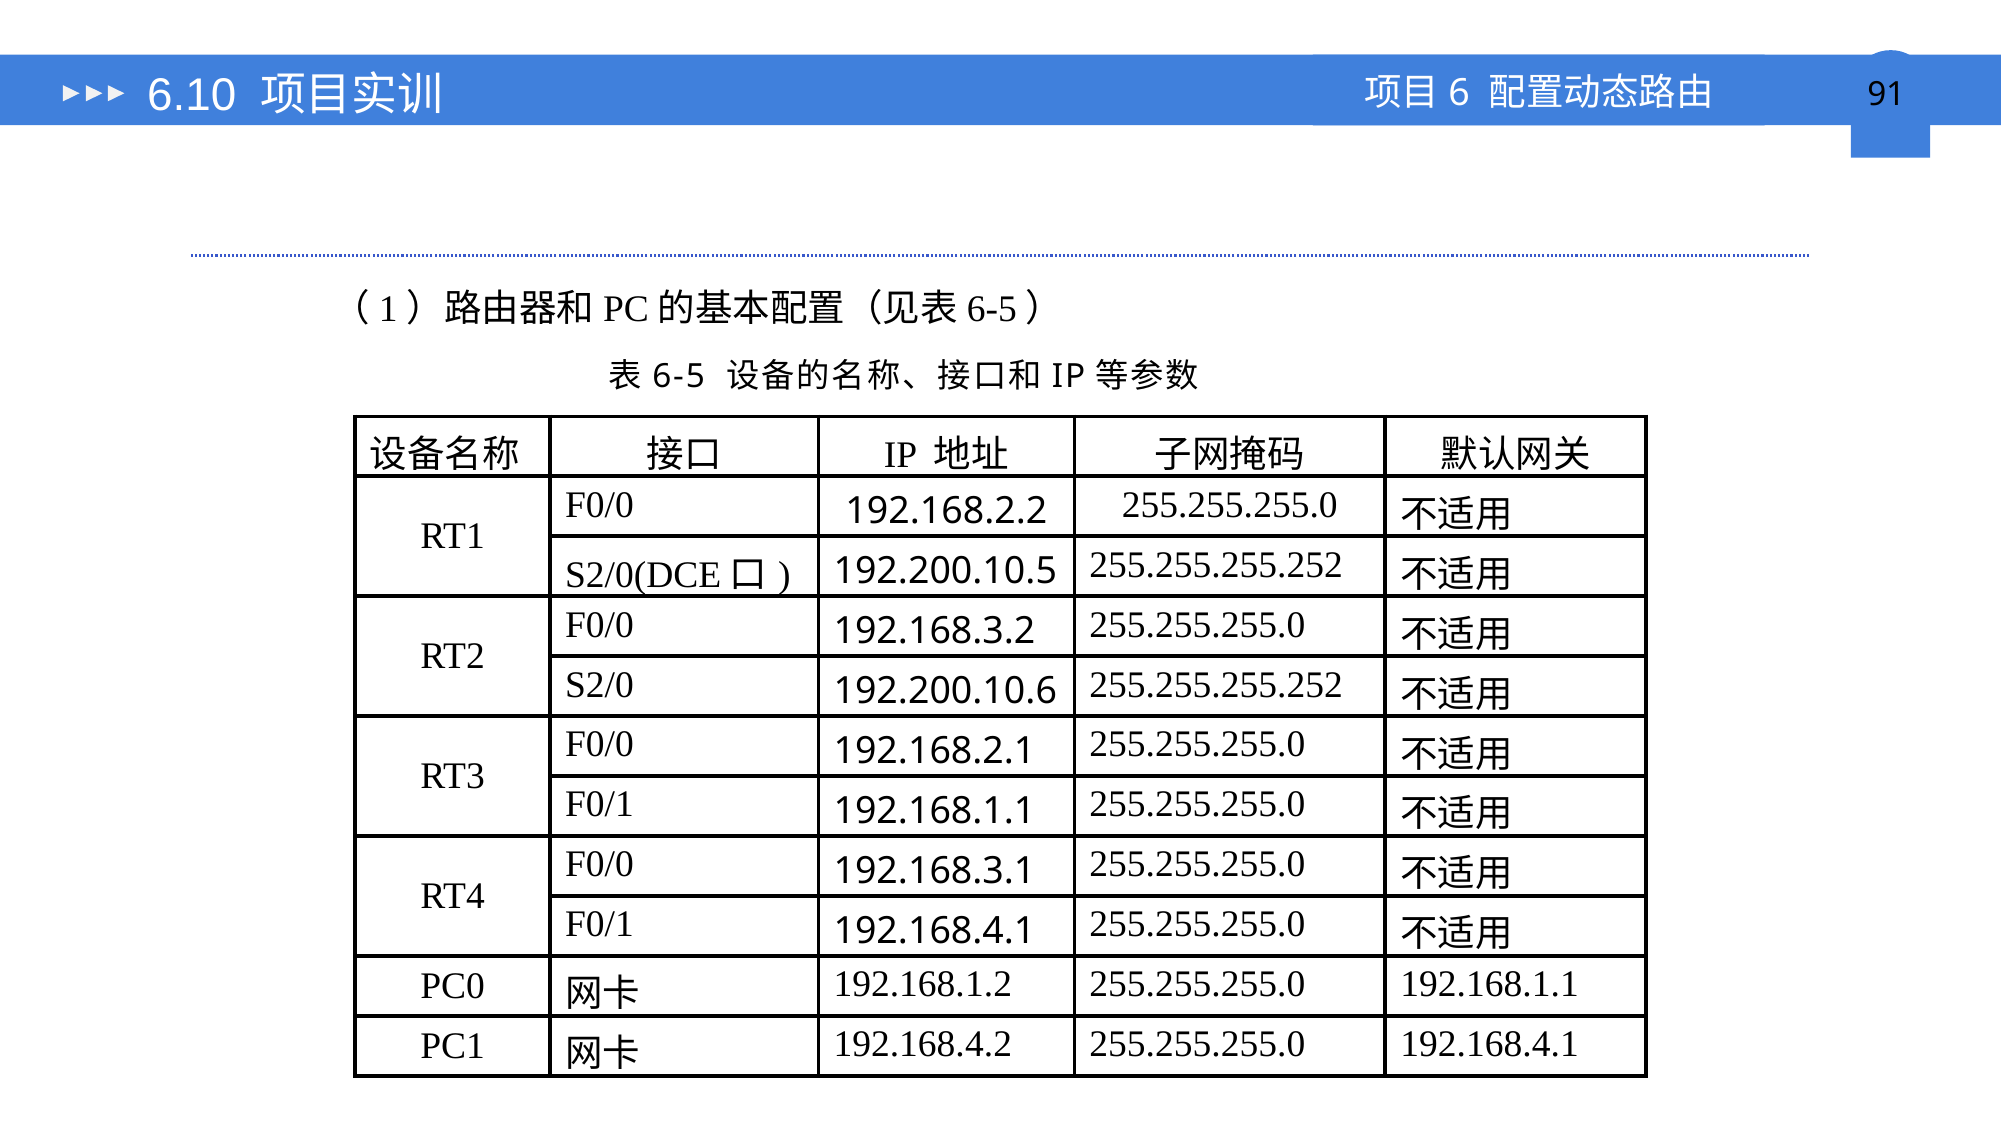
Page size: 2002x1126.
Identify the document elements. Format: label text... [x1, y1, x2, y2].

table_cell S2/0(DCE口) [552, 538, 817, 594]
table_cell 不适用 [1387, 658, 1644, 714]
table_cell 网卡 [552, 958, 817, 1014]
table_cell 255.255.255.0 [1076, 898, 1383, 954]
table_cell 不适用 [1387, 898, 1644, 954]
table_cell 不适用 [1387, 838, 1644, 894]
table_cell 不适用 [1387, 718, 1644, 774]
table_cell 192.168.1.1 [1387, 958, 1644, 1014]
table_cell 255.255.255.252 [1076, 538, 1383, 594]
text_box 表6-5 设备的名称、接口和IP等参数 [594, 346, 1357, 461]
table_header 默认网关 [1387, 418, 1644, 474]
table_cell 192.168.4.1 [1387, 1018, 1644, 1074]
table_cell 192.168.4.2 [820, 1018, 1073, 1074]
table_cell 不适用 [1387, 478, 1644, 534]
table_cell RT1 [357, 478, 548, 594]
table_cell 255.255.255.0 [1076, 598, 1383, 654]
table_cell 192.168.3.1 [820, 838, 1073, 894]
table_cell 255.255.255.0 [1076, 718, 1383, 774]
table_cell 192.168.2.1 [820, 718, 1073, 774]
table_cell F0/1 [552, 898, 817, 954]
text_box （1）路由器和PC的基本配置（见表6-5） [225, 276, 1811, 424]
table_cell 255.255.255.0 [1076, 1018, 1383, 1074]
table_header 设备名称 [357, 418, 548, 474]
table_cell 255.255.255.0 [1076, 478, 1383, 534]
table_cell 不适用 [1387, 778, 1644, 834]
table_cell S2/0 [552, 658, 817, 714]
table_cell F0/0 [552, 838, 817, 894]
table_cell 192.168.1.1 [820, 778, 1073, 834]
table_cell PC0 [357, 958, 548, 1014]
table_cell 192.200.10.6 [820, 658, 1073, 714]
table_cell 255.255.255.252 [1076, 658, 1383, 714]
table_header 接口 [552, 418, 817, 474]
table_cell 不适用 [1387, 538, 1644, 594]
table_cell 不适用 [1387, 598, 1644, 654]
table_cell F0/0 [552, 598, 817, 654]
table_cell 255.255.255.0 [1076, 958, 1383, 1014]
table_cell 255.255.255.0 [1076, 838, 1383, 894]
table_cell RT3 [357, 718, 548, 834]
table_cell RT2 [357, 598, 548, 714]
title 6.10 项目实训 [127, 59, 1207, 126]
table_cell F0/0 [552, 718, 817, 774]
table_cell F0/0 [552, 478, 817, 534]
table_cell 255.255.255.0 [1076, 778, 1383, 834]
table_cell PC1 [357, 1018, 548, 1074]
table_cell 192.168.1.2 [820, 958, 1073, 1014]
table_header IP 地址 [820, 461, 1073, 474]
table_cell 192.168.3.2 [820, 598, 1073, 654]
table_cell 192.168.4.1 [820, 898, 1073, 954]
table_cell 192.200.10.5 [820, 538, 1073, 594]
table_cell 网卡 [552, 1018, 817, 1074]
table_cell F0/1 [552, 778, 817, 834]
table_cell RT4 [357, 838, 548, 954]
table_header 子网掩码 [1076, 418, 1383, 474]
table_cell 192.168.2.2 [820, 478, 1073, 534]
